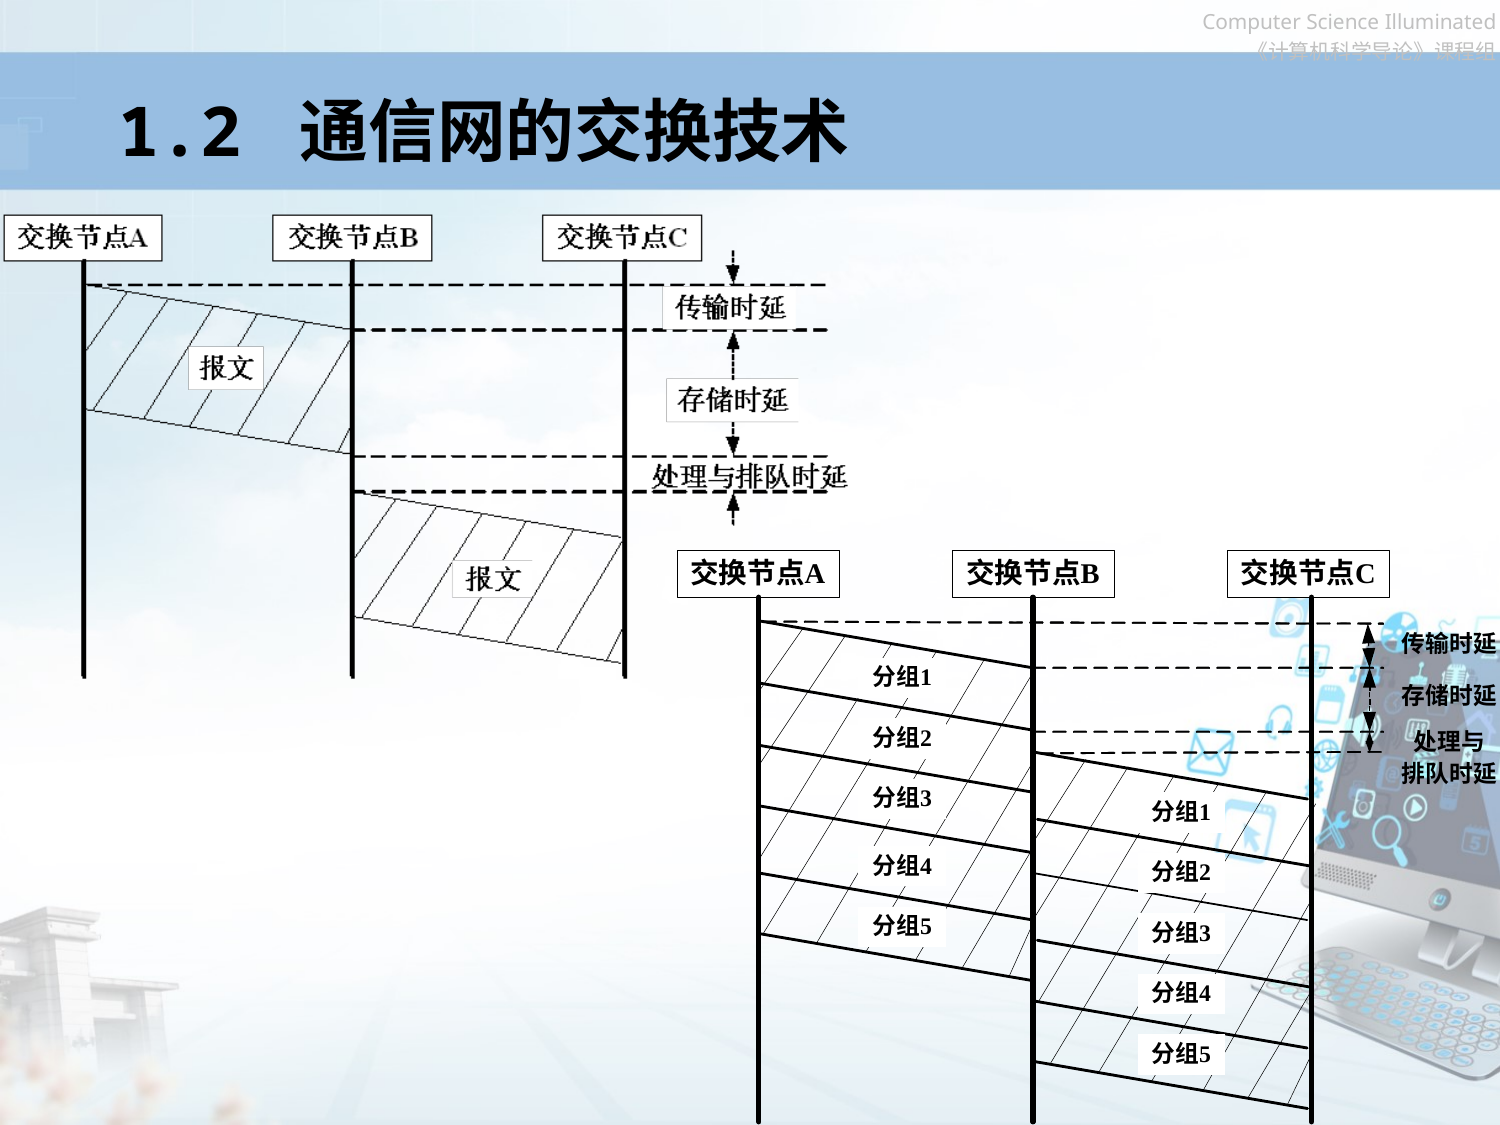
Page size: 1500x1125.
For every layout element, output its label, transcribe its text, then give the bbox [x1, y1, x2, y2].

title 1.2 通信网的交换技术 [103, 59, 1397, 209]
picture [0, 0, 1500, 1125]
